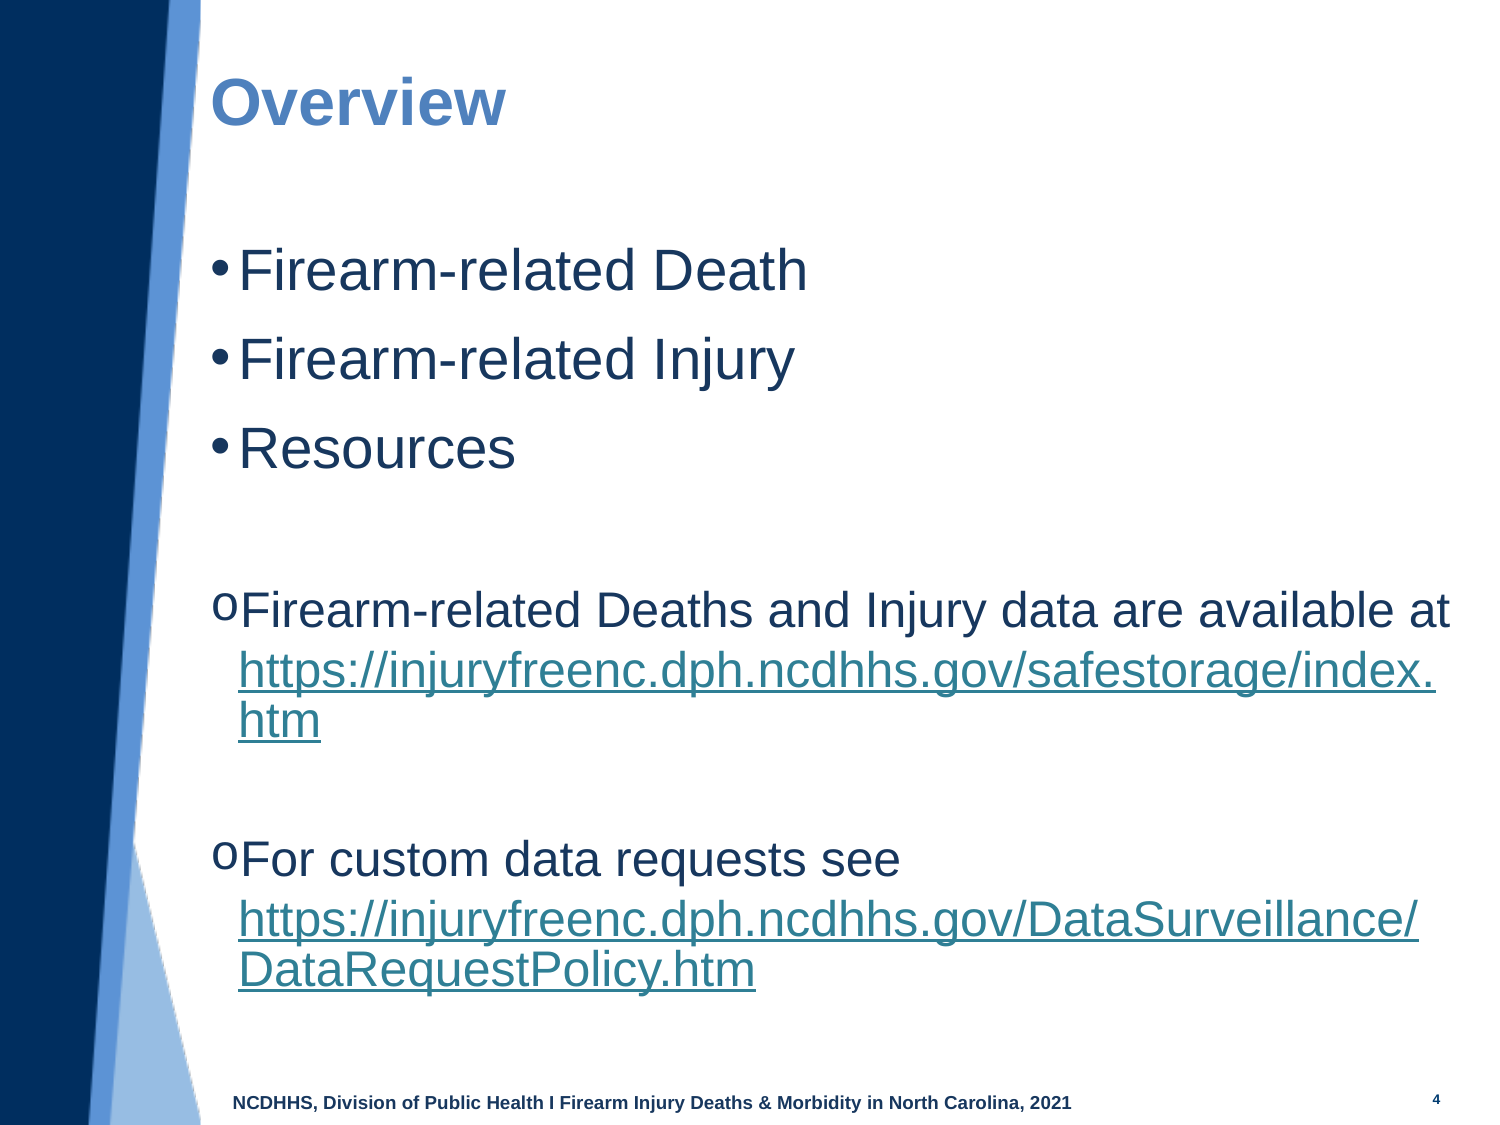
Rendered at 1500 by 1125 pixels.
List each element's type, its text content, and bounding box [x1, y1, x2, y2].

title Overview [195, 60, 1432, 150]
list Firearm-related Death Firearm-related Injury Resources Firearm-related Deaths and Injury data are available at https://injuryfreenc.dph.ncdhhs.gov/safestorage/index.htm For custom data requests see https://injuryfreenc.dph.ncdhhs.gov/DataSurveillance/DataRequestPolicy.htm [195, 224, 1470, 977]
slide_number 4 [1362, 1083, 1456, 1125]
